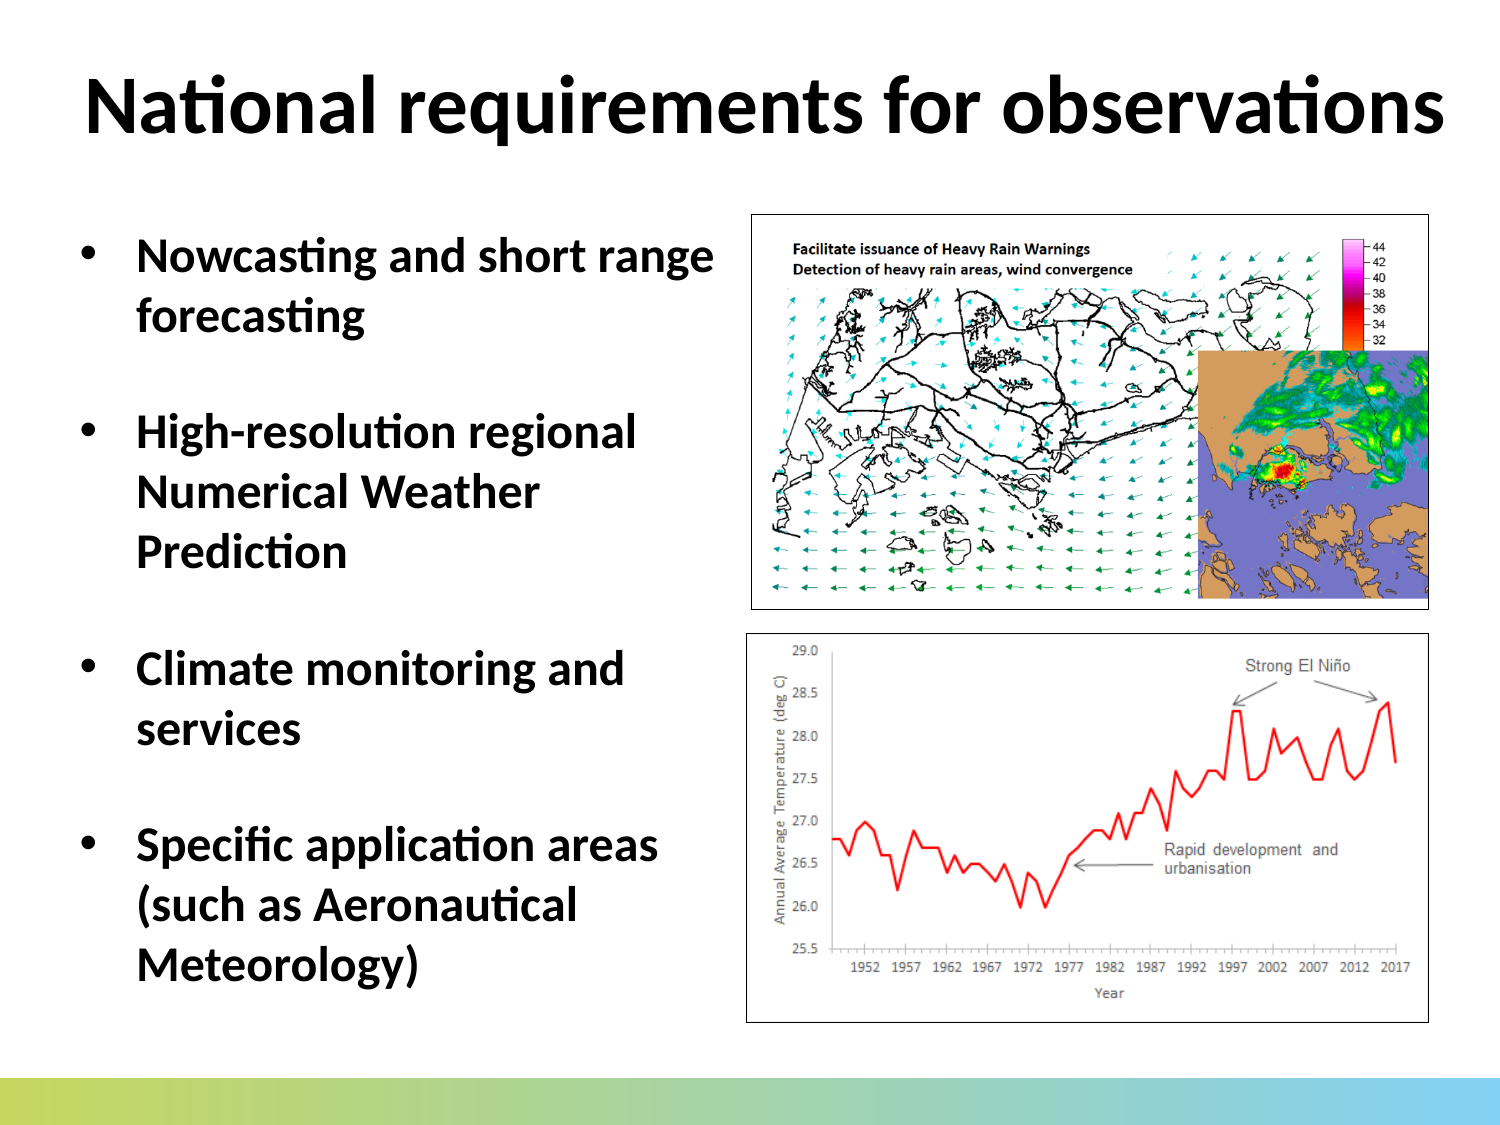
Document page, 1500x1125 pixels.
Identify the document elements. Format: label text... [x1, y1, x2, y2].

picture [751, 214, 1430, 610]
text_box National requirements for observations [36, 42, 1495, 146]
picture [746, 633, 1430, 1023]
list Nowcasting and short range forecasting High-resolution regional Numerical Weather Prediction Climate monitoring and services Specific application areas (such as Aeronautical Meteorology) [64, 214, 744, 988]
